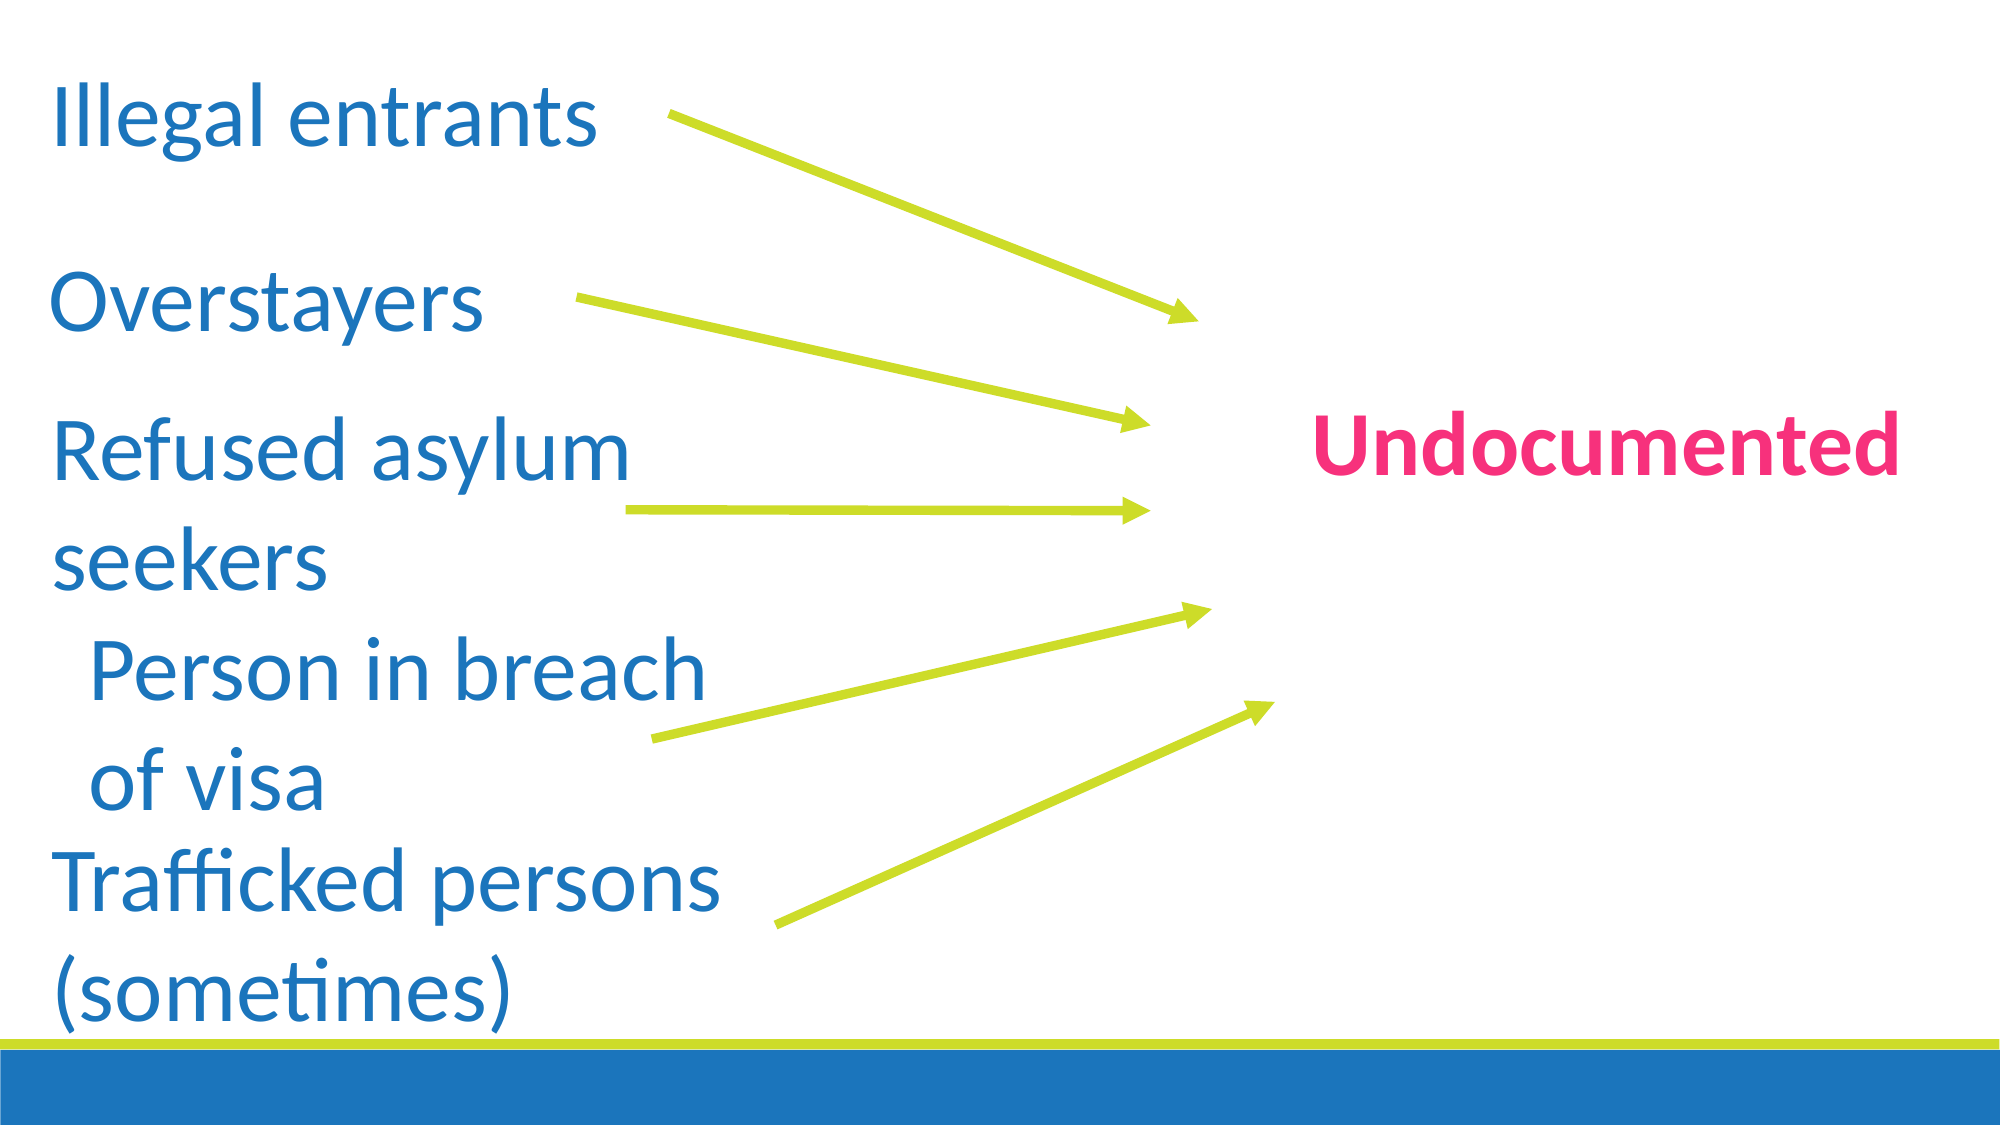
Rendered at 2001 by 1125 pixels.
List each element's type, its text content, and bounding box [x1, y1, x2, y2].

text_box Person in breach of visa [73, 601, 742, 812]
text_box Overstayers [33, 232, 665, 357]
text_box Illegal entrants [35, 47, 1034, 173]
text_box Refused asylum seekers [36, 381, 660, 617]
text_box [651, 608, 1213, 740]
text_box Undocumented [1246, 376, 1968, 502]
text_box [668, 112, 1200, 322]
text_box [575, 296, 1152, 426]
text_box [775, 701, 1276, 926]
text_box Trafficked persons (sometimes) [36, 812, 1035, 1048]
